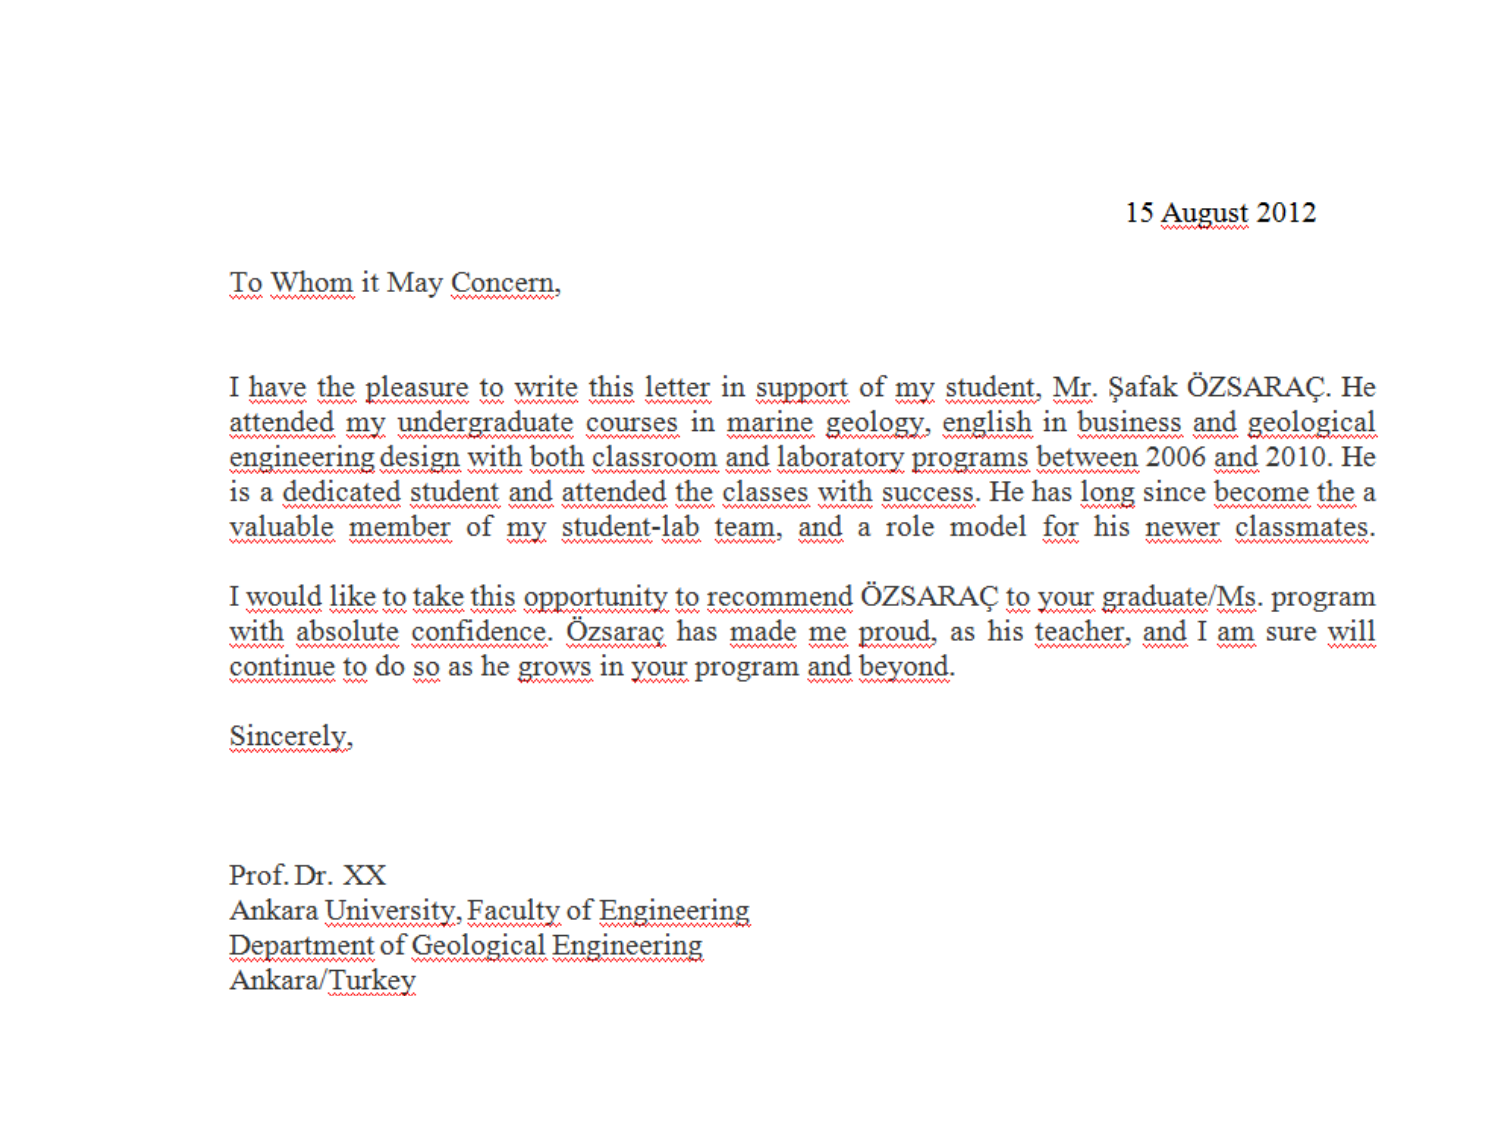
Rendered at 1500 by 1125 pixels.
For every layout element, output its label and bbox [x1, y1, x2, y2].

picture [159, 66, 1416, 996]
